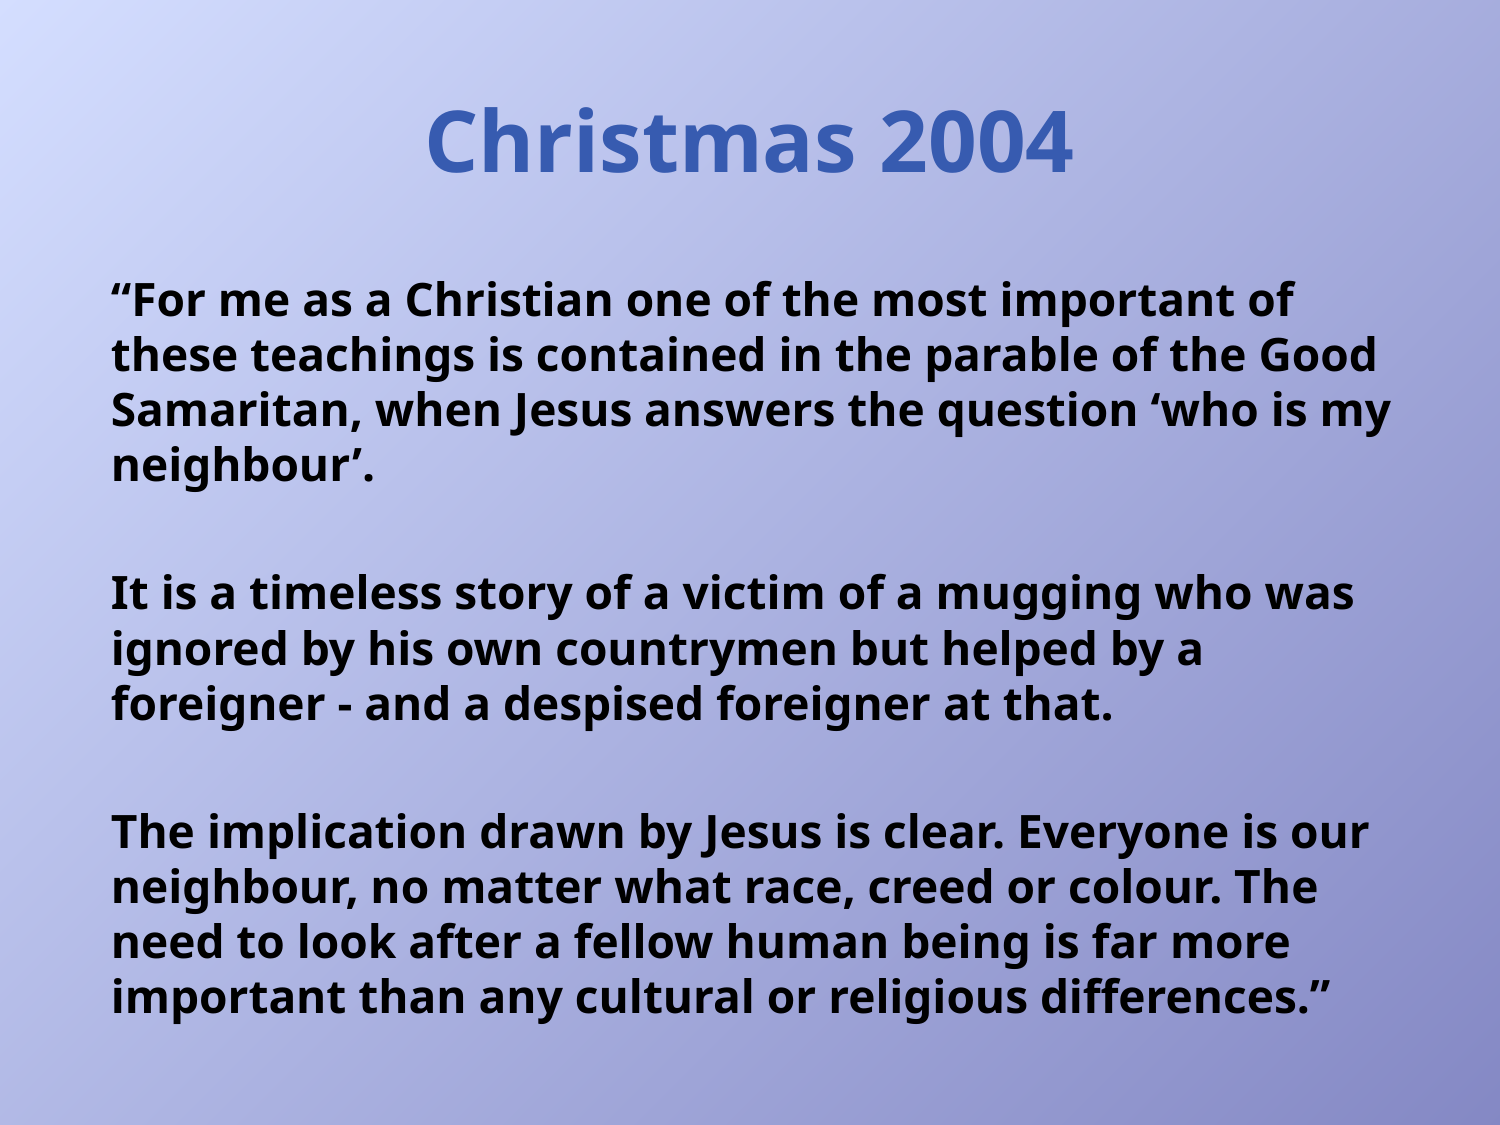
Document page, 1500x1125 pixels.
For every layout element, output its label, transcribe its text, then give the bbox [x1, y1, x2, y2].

list “For me as a Christian one of the most important of these teachings is contained in the parable of the Good Samaritan, when Jesus answers the question ‘who is my neighbour’. It is a timeless story of a victim of a mugging who was ignored by his own countrymen but helped by a foreigner - and a despised foreigner at that. The implication drawn by Jesus is clear. Everyone is our neighbour, no matter what race, creed or colour. The need to look after a fellow human being is far more important than any cultural or religious differences.” [74, 262, 1426, 1036]
title Christmas 2004 [75, 45, 1425, 233]
